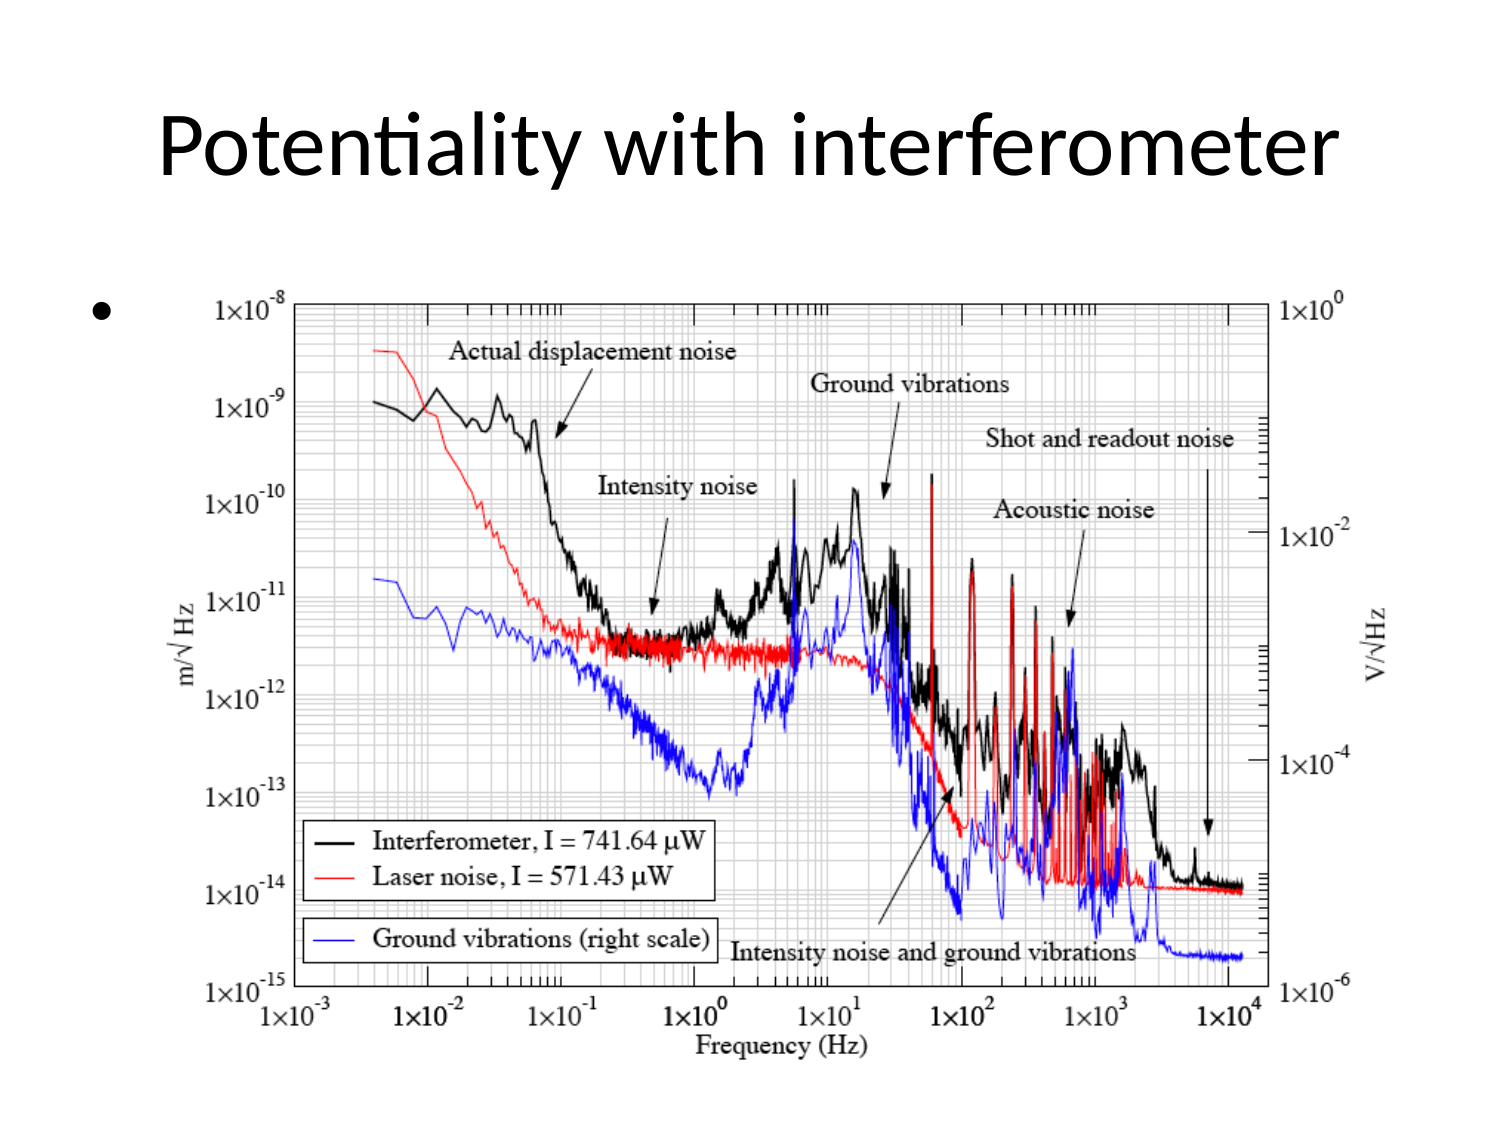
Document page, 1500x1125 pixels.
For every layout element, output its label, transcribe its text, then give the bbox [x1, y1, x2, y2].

title Potentiality with interferometer [75, 45, 1425, 233]
list i [75, 262, 107, 1005]
picture [112, 240, 1438, 1125]
